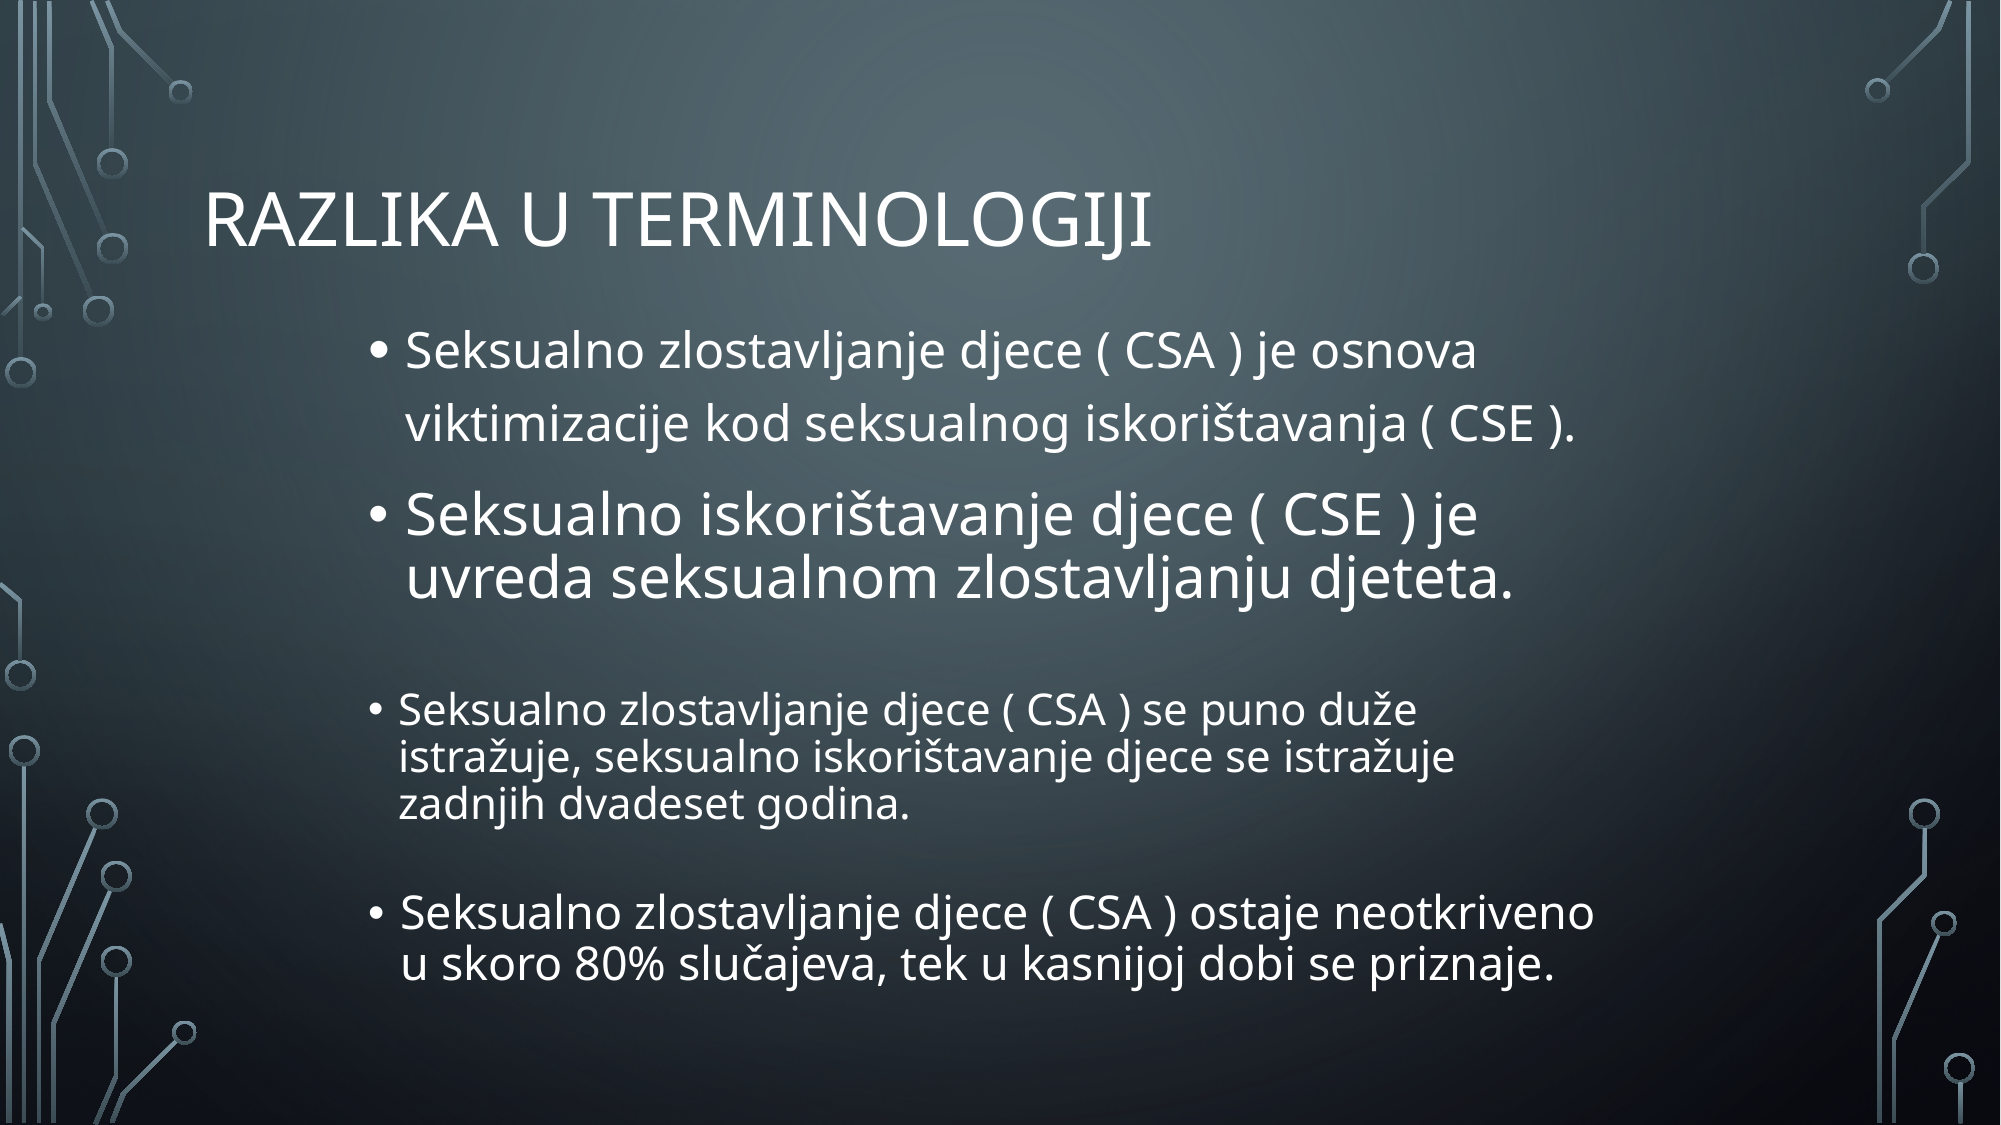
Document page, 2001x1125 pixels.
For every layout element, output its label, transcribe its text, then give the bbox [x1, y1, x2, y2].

text_box Seksualno zlostavljanje djece ( CSA ) ostaje neotkriveno u skoro 80% slučajeva, tek u kasnijoj dobi se priznaje. [353, 882, 1620, 1040]
list Seksualno zlostavljanje djece ( CSA ) je osnova viktimizacije kod seksualnog iskorištavanja ( CSE ). [353, 299, 1620, 457]
title Razlika u terminologiji [187, 101, 1813, 344]
text_box Seksualno iskorištavanje djece ( CSE ) je uvreda seksualnom zlostavljanju djeteta. [353, 477, 1620, 636]
text_box Seksualno zlostavljanje djece ( CSA ) se puno duže istražuje, seksualno iskorištavanje djece se istražuje zadnjih dvadeset godina. [353, 679, 1620, 838]
